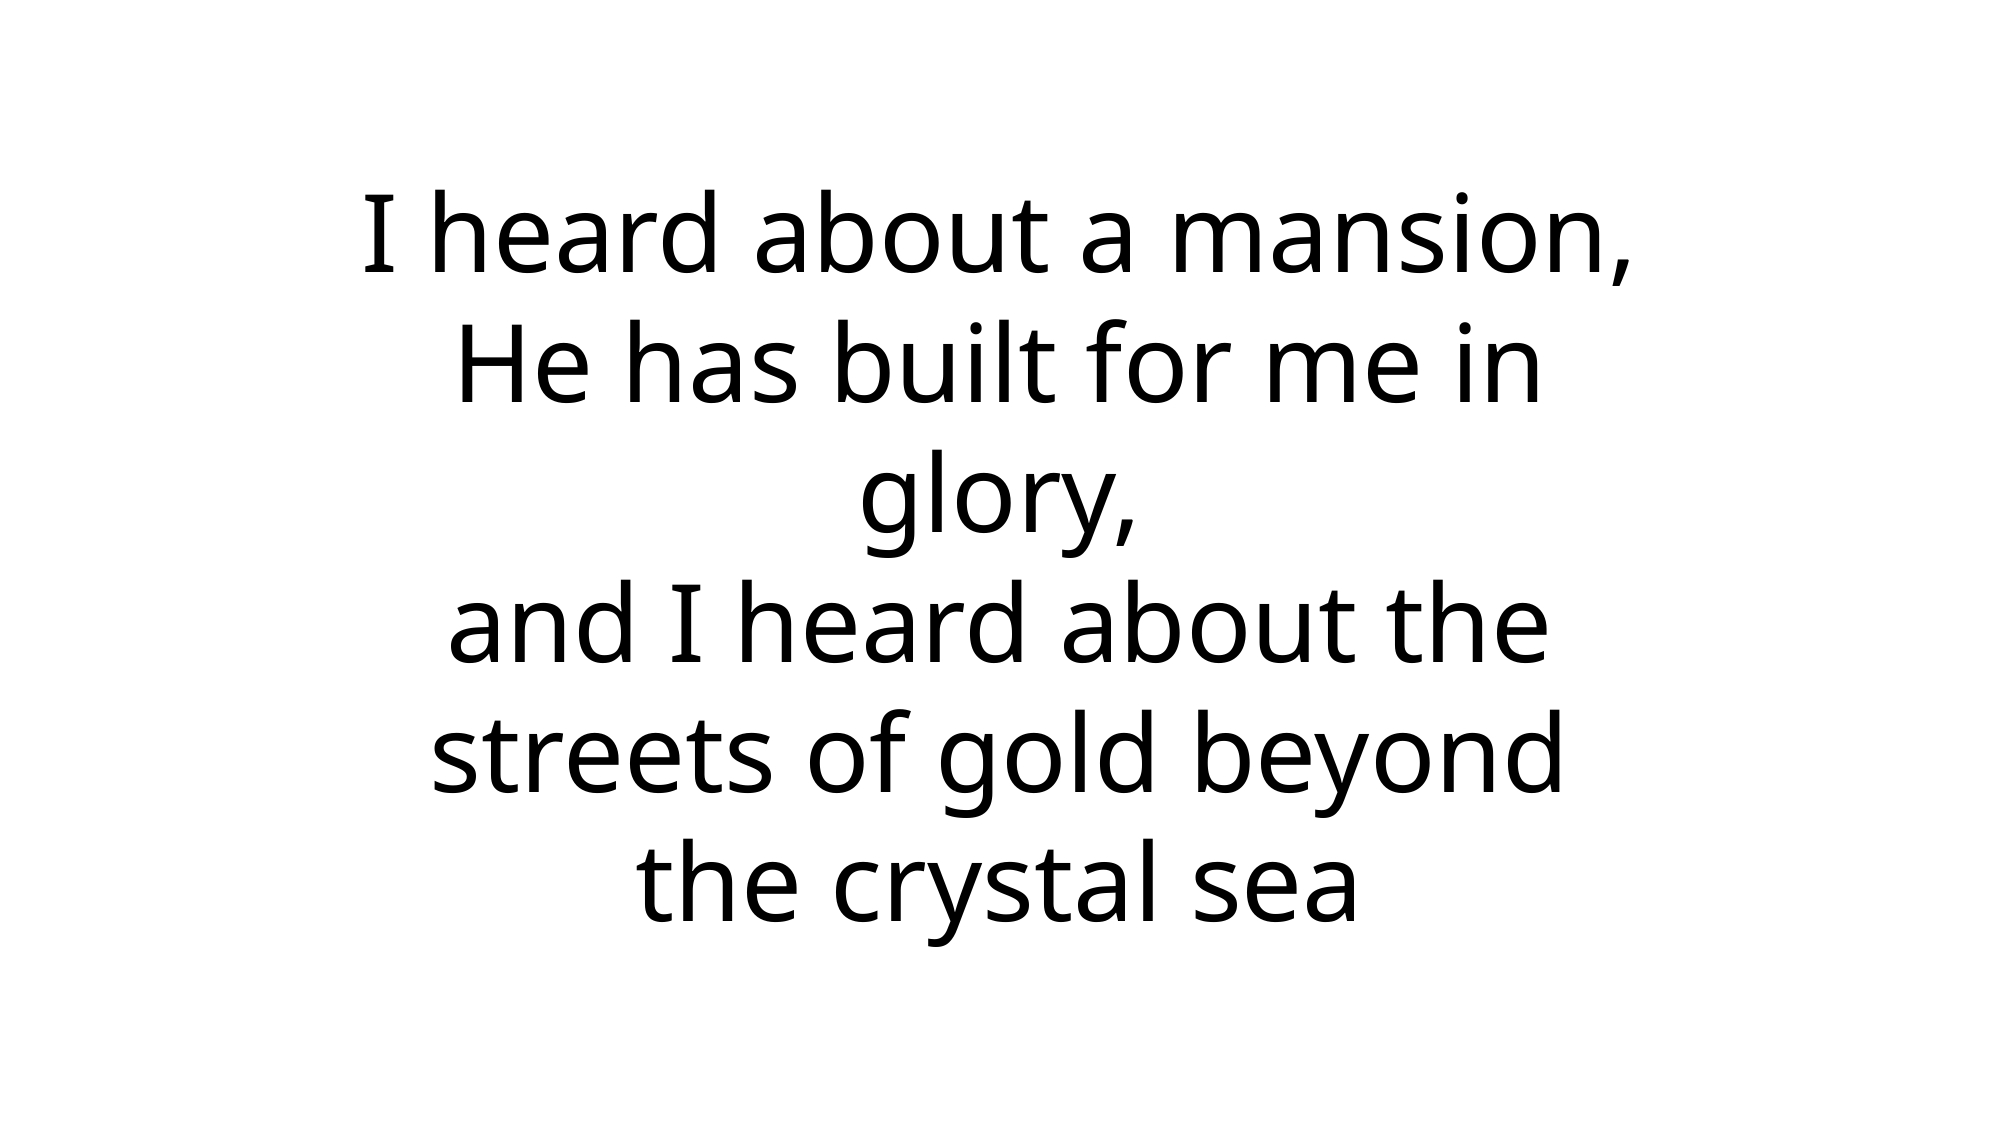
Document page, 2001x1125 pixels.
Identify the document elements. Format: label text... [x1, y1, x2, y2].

title I heard about a mansion, He has built for me in glory, and I heard about the streets of gold beyond the crystal sea [324, 45, 1675, 1063]
